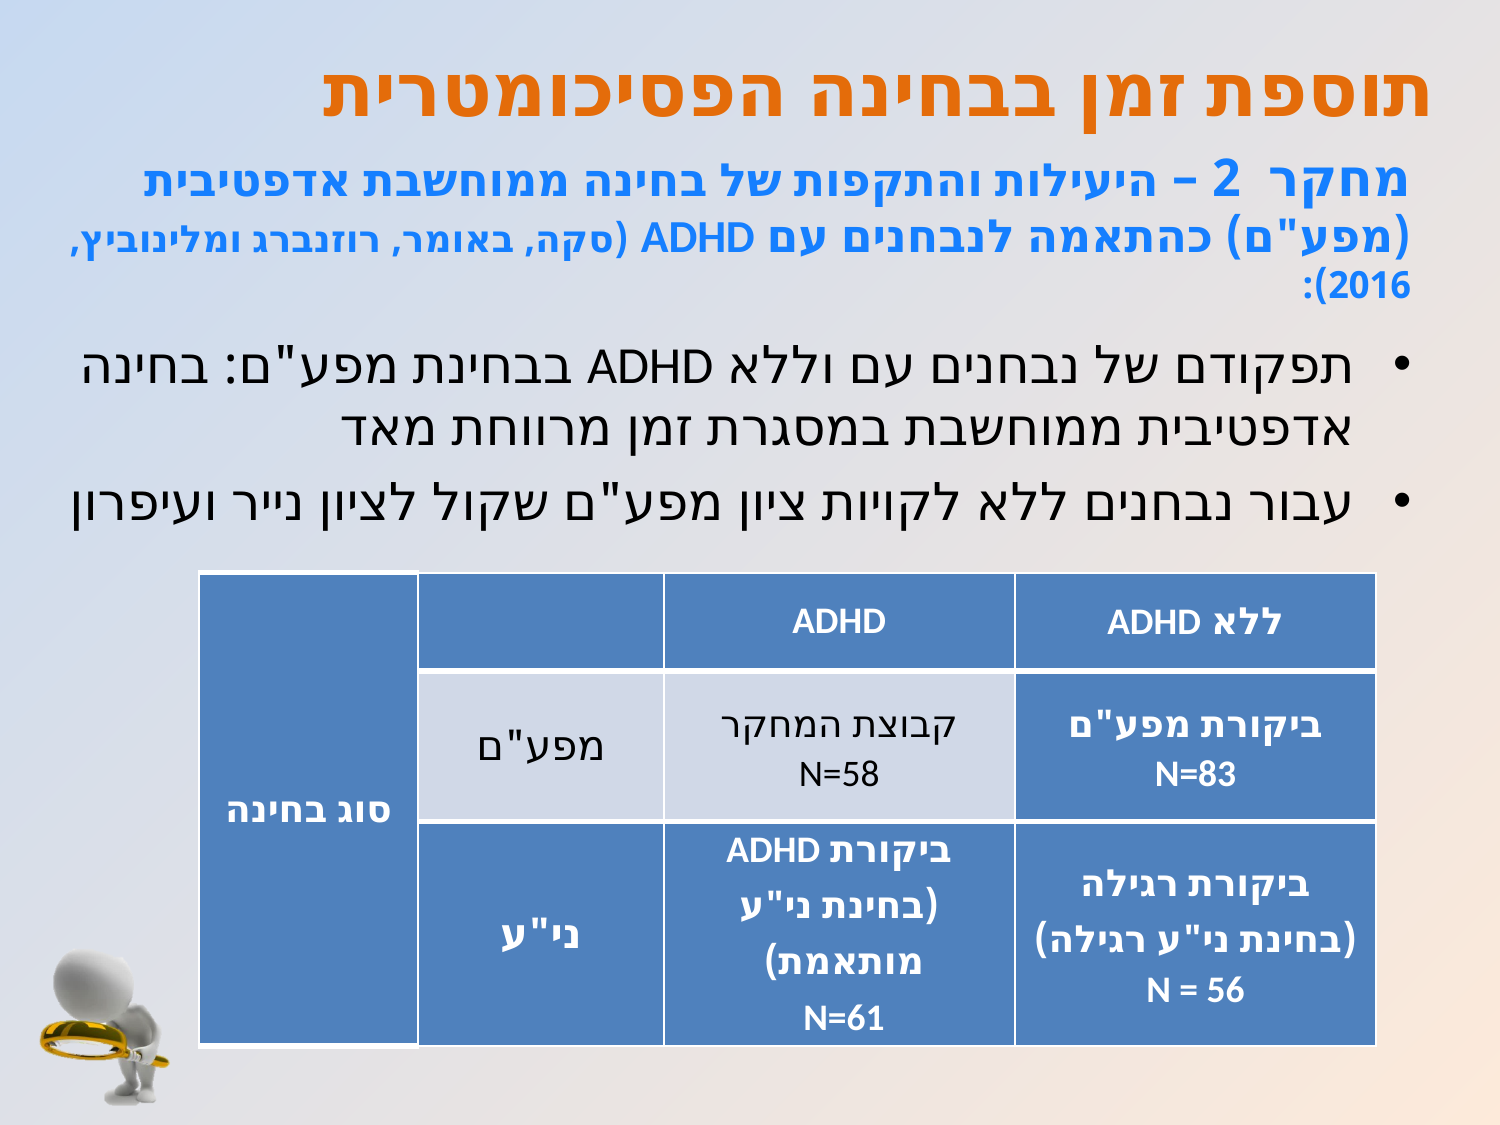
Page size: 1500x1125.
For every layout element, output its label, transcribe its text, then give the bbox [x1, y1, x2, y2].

table_header ADHD [665, 574, 1014, 668]
table_cell ביקורת מפע"ם N=83 [1016, 674, 1375, 819]
table_header [419, 574, 663, 668]
title תוספת זמן בבחינה הפסיכומטרית [98, 36, 1452, 137]
table_cell ני"ע [419, 824, 663, 1045]
picture [0, 935, 214, 1106]
table_header סוג בחינה [200, 575, 417, 1043]
table_cell ביקורת ADHD (בחינת ני"ע מותאמת) N=61 [665, 824, 1014, 1045]
table_cell ביקורת רגילה (בחינת ני"ע רגילה) N = 56 [1016, 824, 1375, 1045]
table_cell מפע"ם [419, 674, 663, 819]
list מחקר 2 – היעילות והתקפות של בחינה ממוחשבת אדפטיבית (מפע"ם) כהתאמה לנבחנים עם ADHD (סקה, באומר, רוזנברג ומלינוביץ, 2016): תפקודם של נבחנים עם וללא ADHD בבחינת מפע"ם: בחינה אדפטיבית ממוחשבת במסגרת זמן מרווחת מאד עבור נבחנים ללא לקויות ציון מפע"ם שקול לציון נייר ועיפרון [48, 136, 1427, 914]
table_header ללא ADHD [1016, 574, 1375, 668]
table_cell קבוצת המחקר N=58 [665, 674, 1014, 819]
